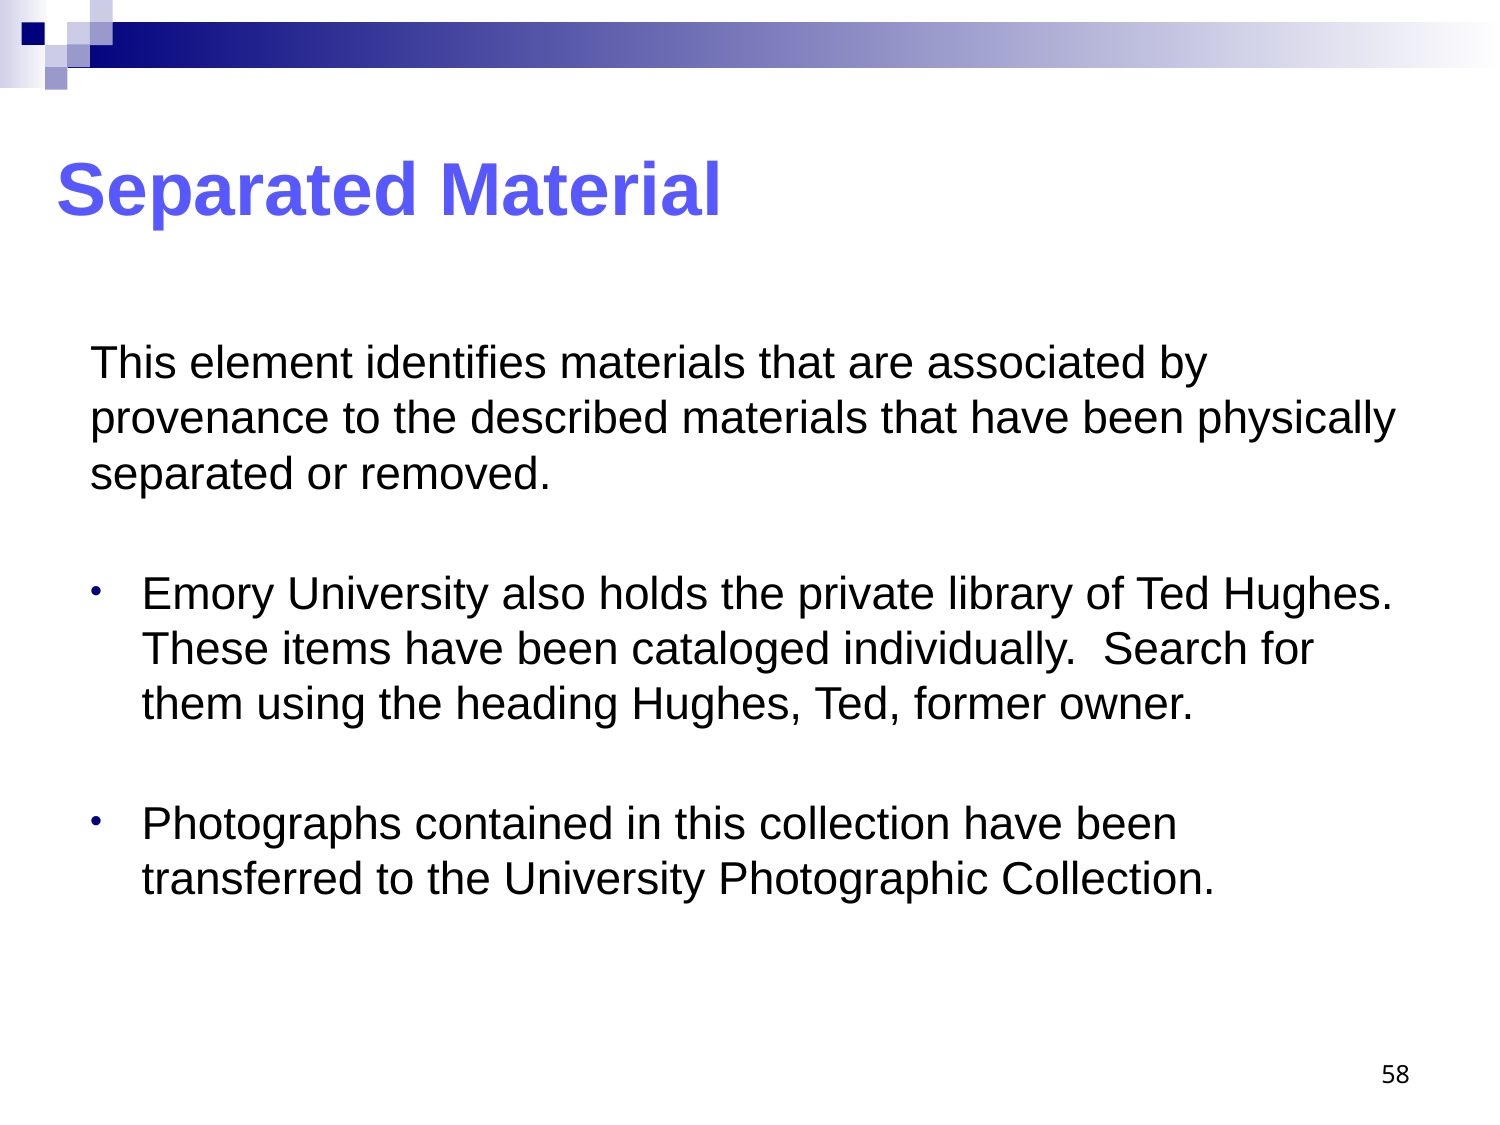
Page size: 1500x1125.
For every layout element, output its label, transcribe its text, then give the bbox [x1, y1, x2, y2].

slide_number 58 [1074, 1025, 1425, 1100]
title Separated Material [0, 46, 1489, 325]
list This element identifies materials that are associated by provenance to the described materials that have been physically separated or removed. Emory University also holds the private library of Ted Hughes. These items have been cataloged individually. Search for them using the heading Hughes, Ted, former owner. Photographs contained in this collection have been transferred to the University Photographic Collection. [75, 324, 1425, 963]
